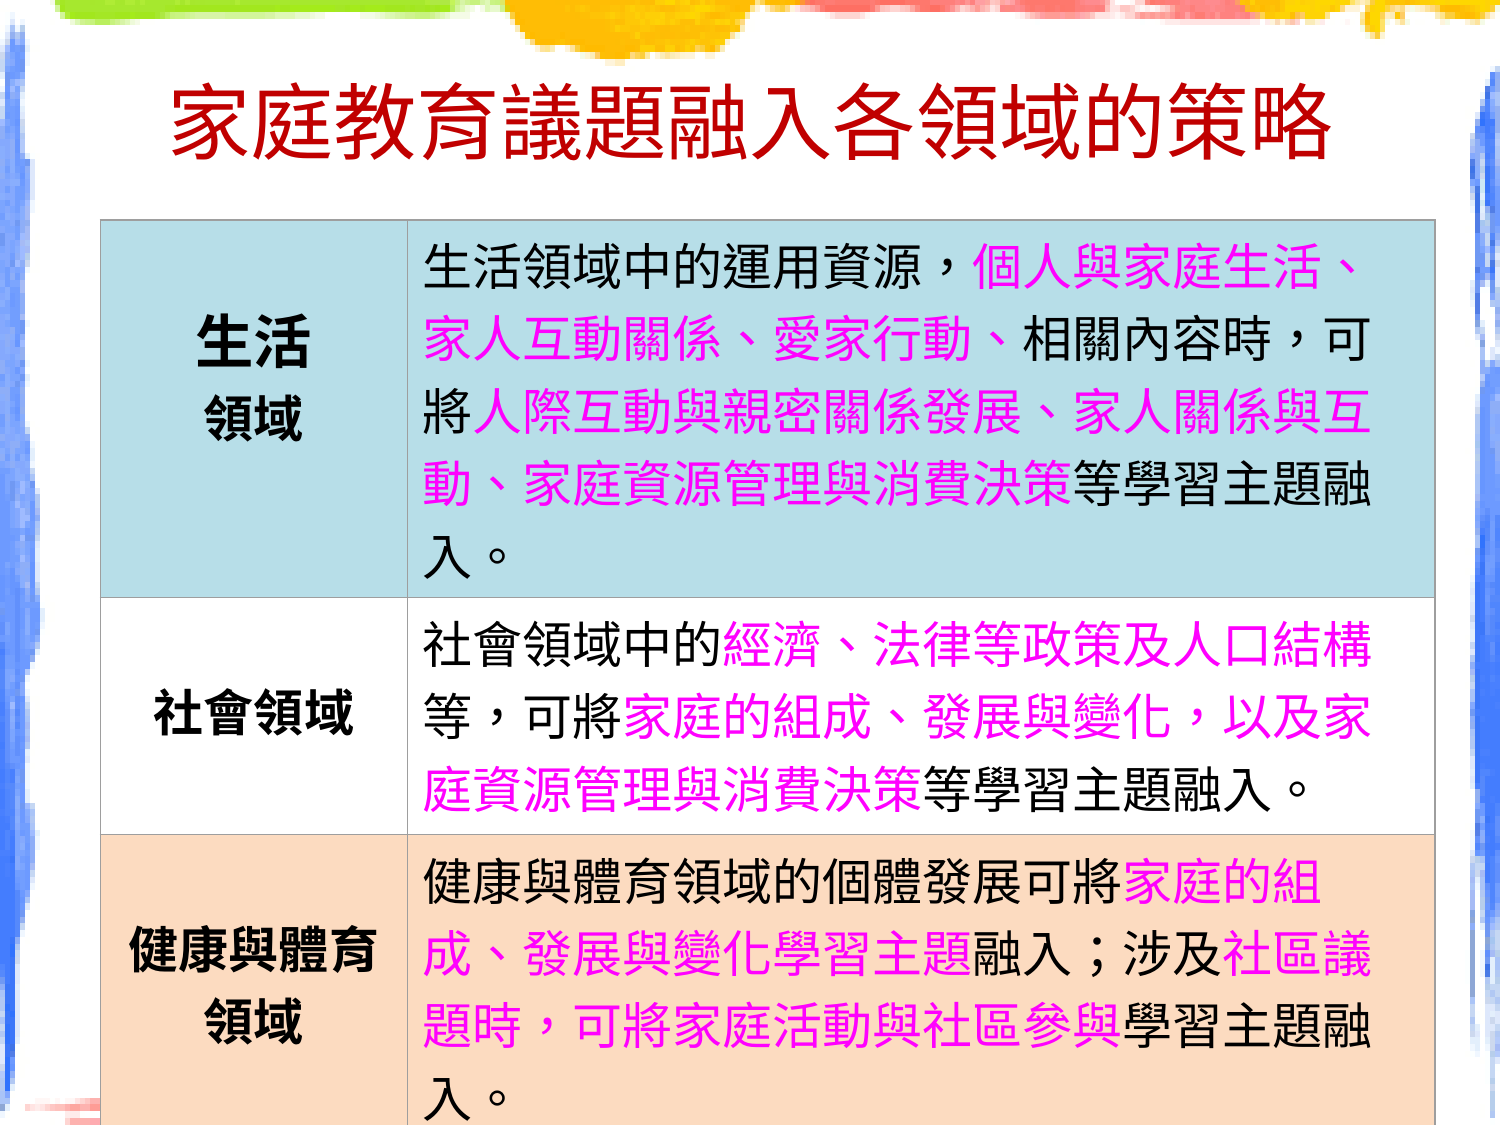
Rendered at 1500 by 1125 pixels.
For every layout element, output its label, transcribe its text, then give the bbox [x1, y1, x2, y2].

table_cell 社會領域 [101, 598, 407, 834]
picture [0, 0, 1500, 1125]
title 家庭教育議題融入各領域的策略 [75, 45, 1425, 197]
table_header 生活 領域 [101, 221, 407, 597]
table_cell 健康與體育 領域 [101, 835, 407, 1125]
table_cell 社會領域中的經濟、法律等政策及人口結構等，可將家庭的組成、發展與變化，以及家庭資源管理與消費決策等學習主題融入。 [408, 598, 1434, 834]
table_cell 健康與體育領域的個體發展可將家庭的組成、發展與變化學習主題融入；涉及社區議題時，可將家庭活動與社區參與學習主題融入。 [408, 835, 1434, 1125]
table_header 生活領域中的運用資源，個人與家庭生活、家人互動關係、愛家行動、相關內容時，可將人際互動與親密關係發展、家人關係與互動、家庭資源管理與消費決策等學習主題融入。 [408, 221, 1434, 597]
